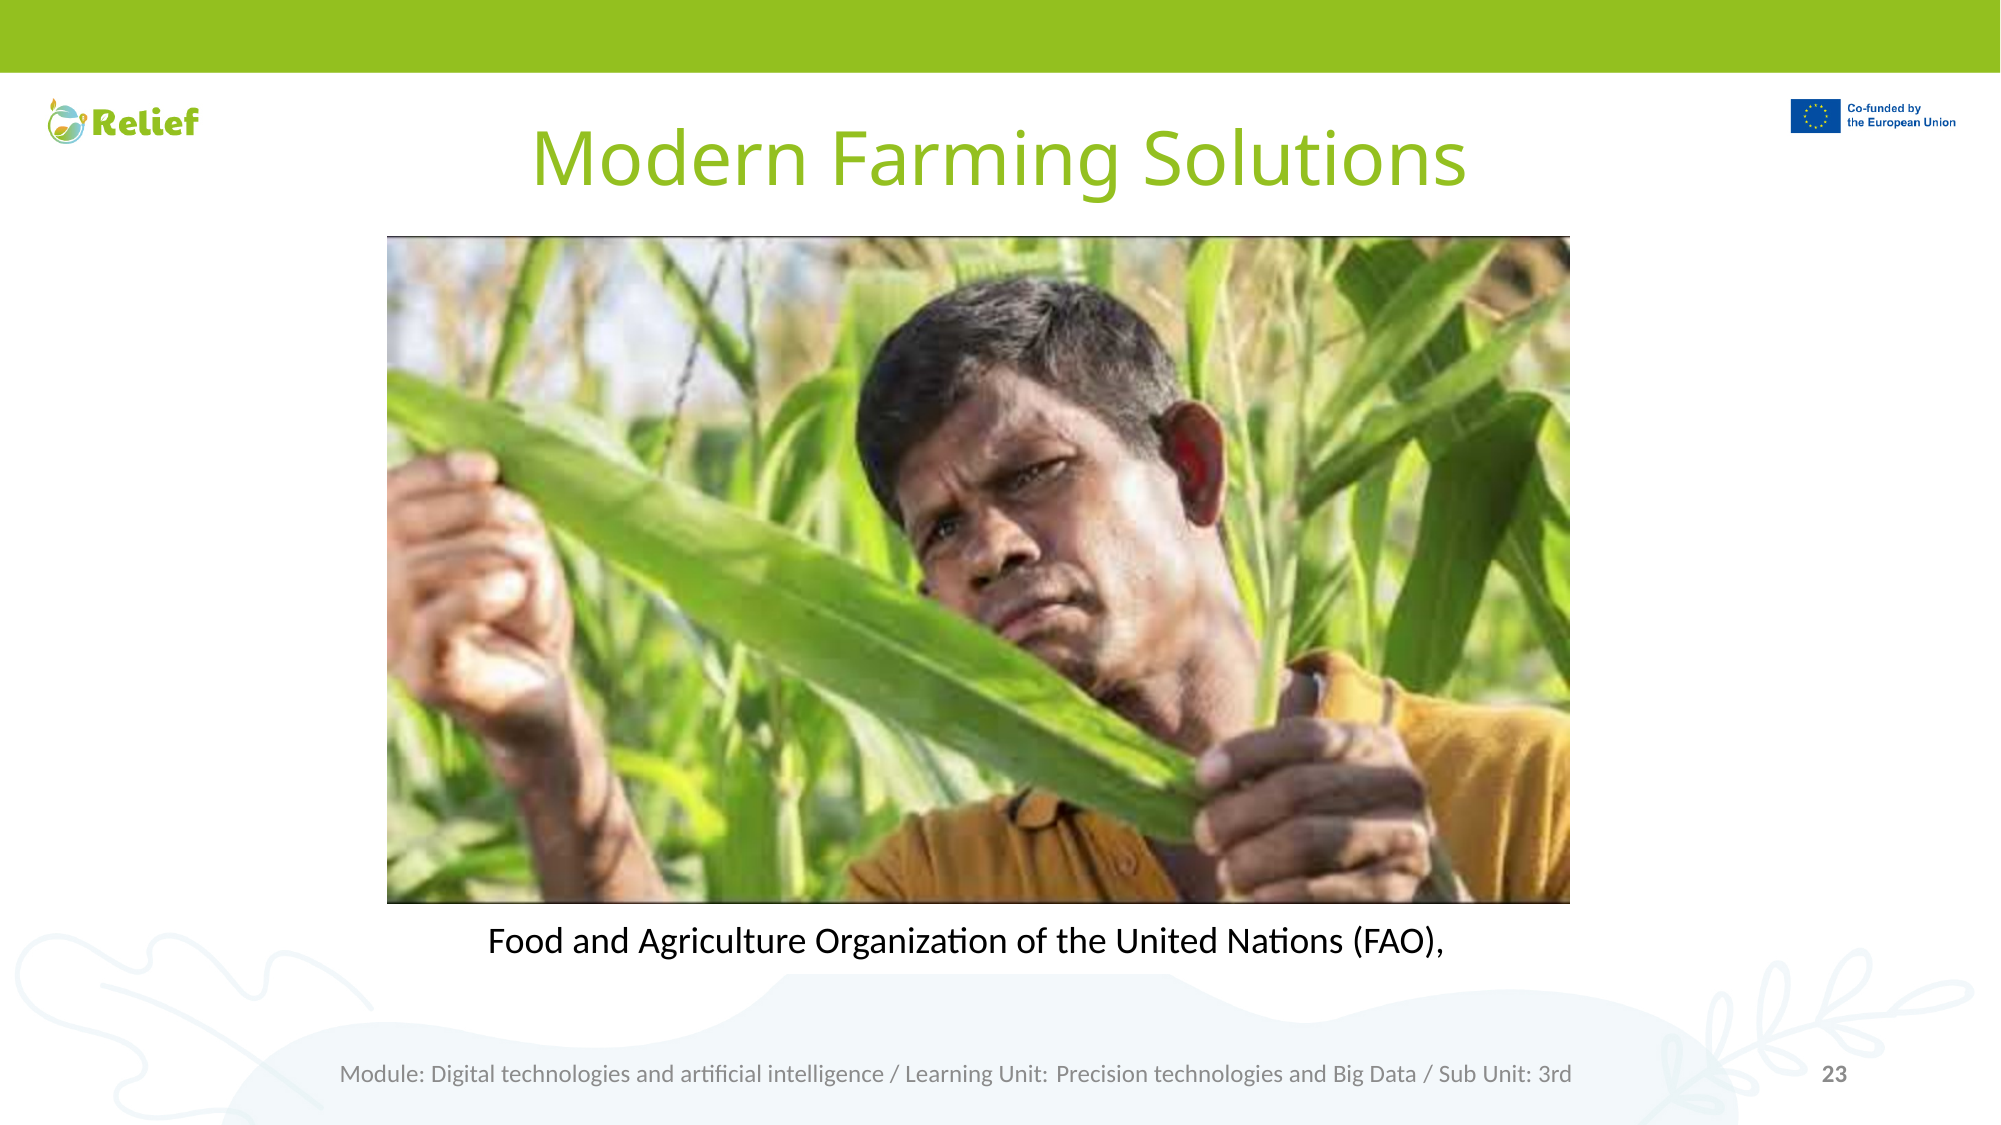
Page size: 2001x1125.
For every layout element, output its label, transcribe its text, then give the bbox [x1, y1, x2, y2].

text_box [386, 235, 1571, 905]
slide_number 23 [1787, 1042, 1863, 1103]
footer Module: Digital technologies and artificial intelligence / Learning Unit: Precision technologies and Big Data / Sub Unit: 3rd [137, 1023, 1775, 1122]
title Modern Farming Solutions [137, 111, 1863, 211]
text_box Food and Agriculture Organization of the United Nations (FAO), [428, 905, 1514, 974]
picture [0, 0, 2001, 1125]
